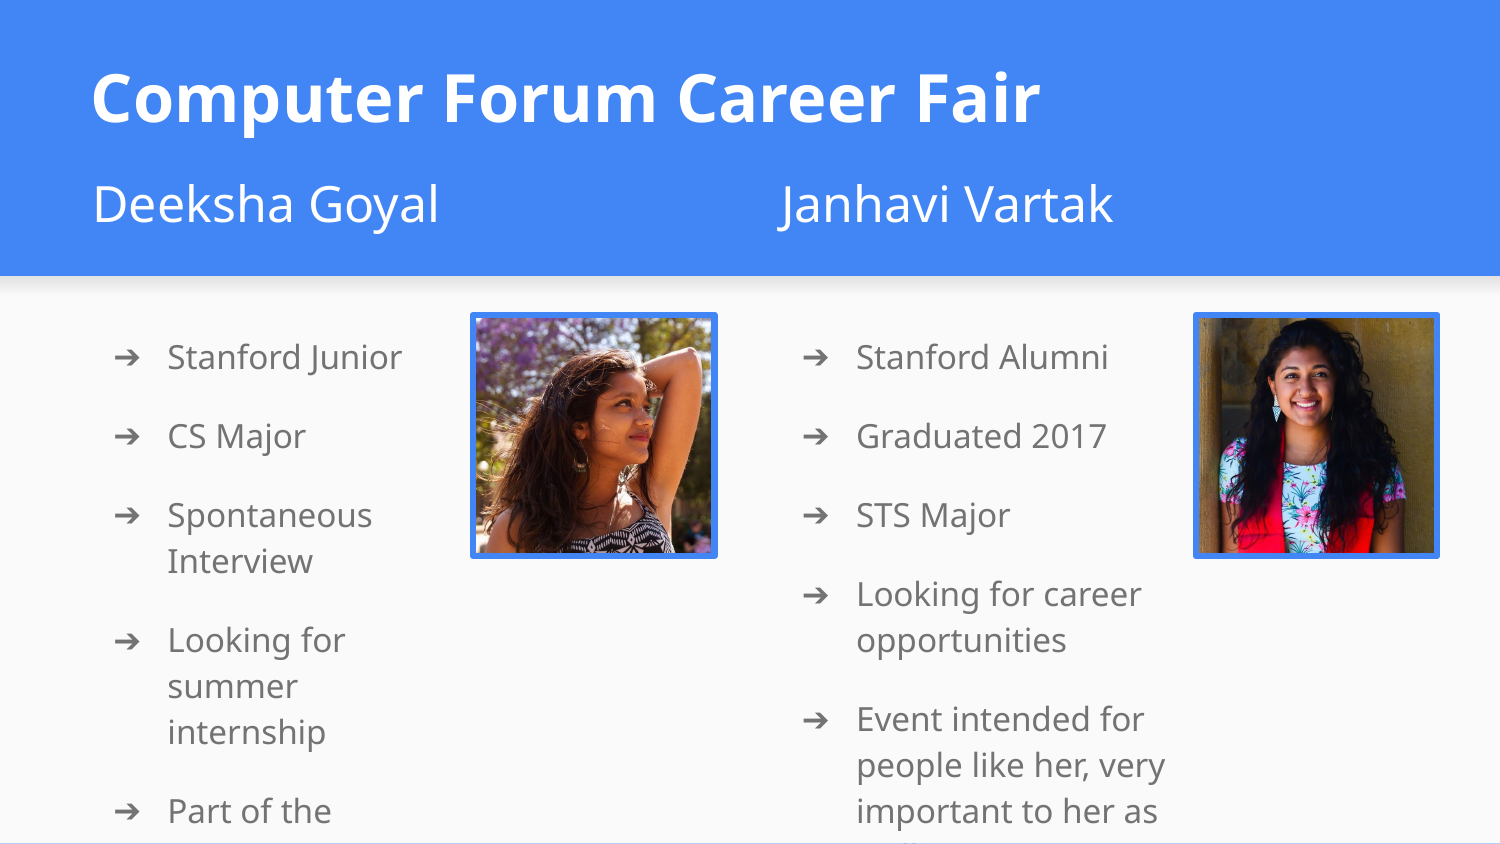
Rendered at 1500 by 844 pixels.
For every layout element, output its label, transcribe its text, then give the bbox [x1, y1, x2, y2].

title Deeksha Goyal [77, 151, 715, 248]
picture [472, 314, 715, 557]
title Janhavi Vartak [766, 121, 1438, 248]
picture [1195, 314, 1438, 557]
title Computer Forum Career Fair [75, 24, 1425, 151]
list Stanford Alumni Graduated 2017 STS Major Looking for career opportunities Event intended for people like her, very important to her as well [766, 314, 1197, 760]
list Stanford Junior CS Major Spontaneous Interview Looking for summer internship Part of the primary target audience [77, 314, 474, 760]
